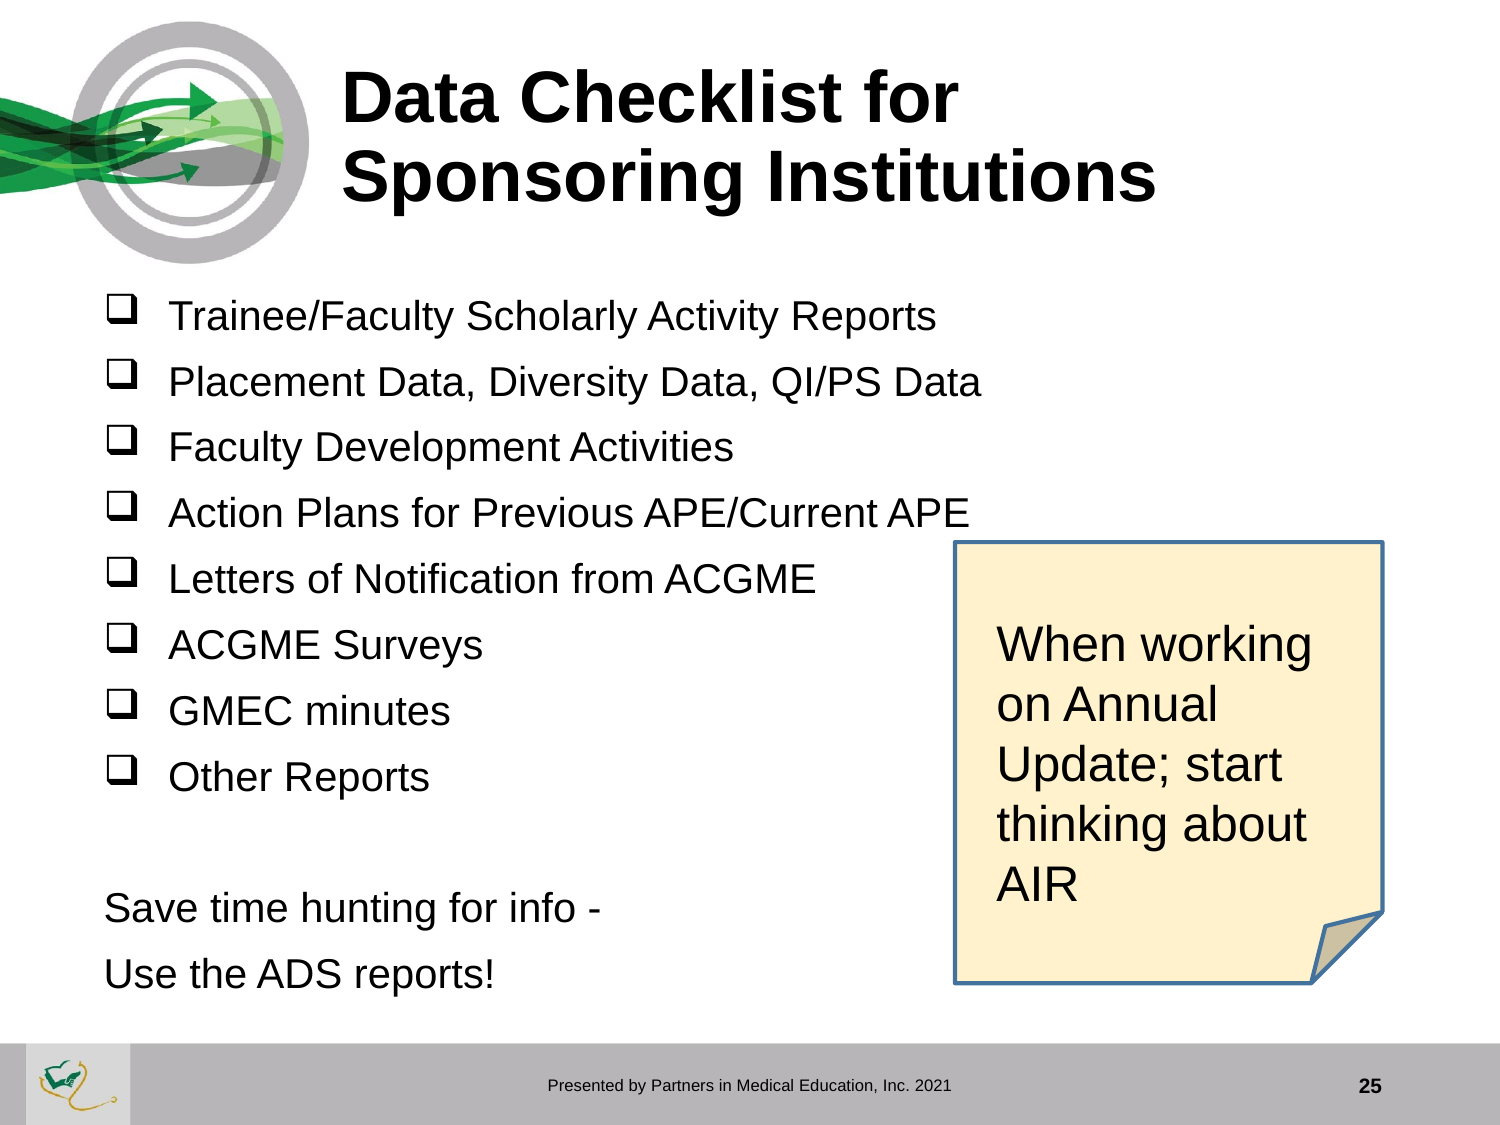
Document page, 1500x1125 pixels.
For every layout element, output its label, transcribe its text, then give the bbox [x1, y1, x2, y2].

picture [0, 0, 1500, 1125]
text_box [954, 541, 1383, 984]
title Data Checklist for Sponsoring Institutions [326, 29, 1397, 247]
list Trainee/Faculty Scholarly Activity Reports Placement Data, Diversity Data, QI/PS Data Faculty Development Activities Action Plans for Previous APE/Current APE Letters of Notification from ACGME ACGME Surveys GMEC minutes Other Reports Save time hunting for info - Use the ADS reports! [78, 279, 1372, 1008]
slide_number 25 [1059, 1055, 1397, 1116]
footer Presented by Partners in Medical Education, Inc. 2021 [496, 1055, 1004, 1116]
